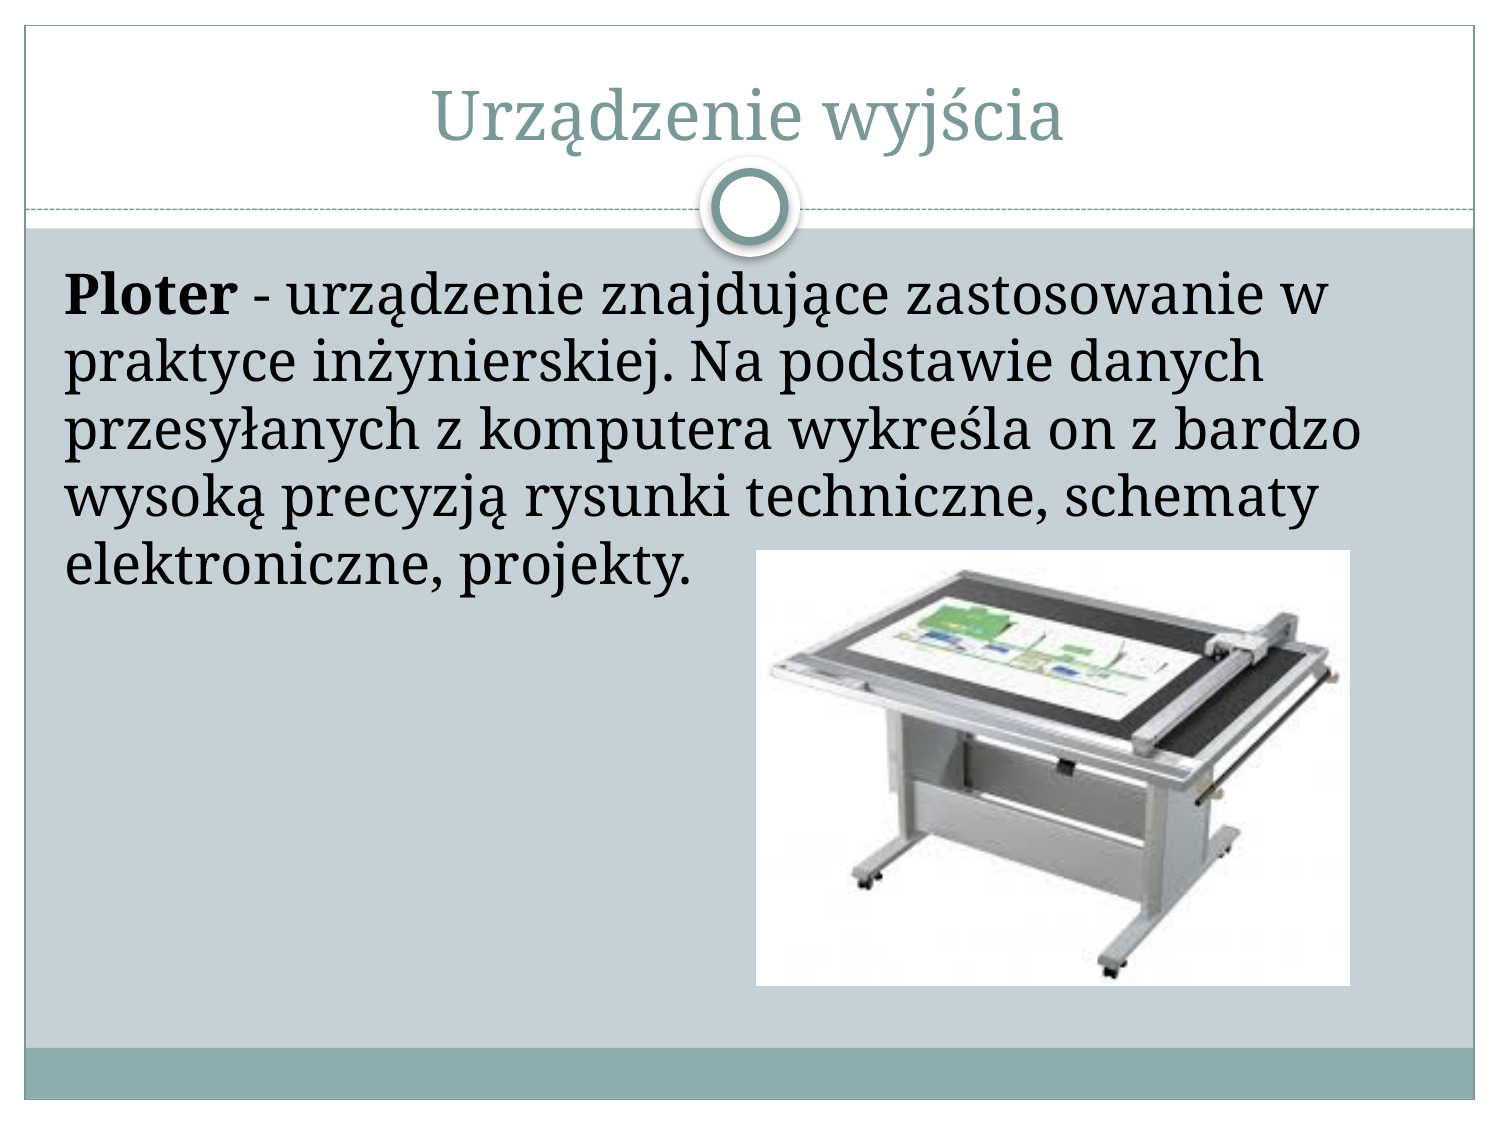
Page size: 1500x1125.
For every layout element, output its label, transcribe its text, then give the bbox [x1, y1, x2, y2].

picture [755, 550, 1350, 986]
title Urządzenie wyjścia [49, 37, 1450, 162]
list Ploter - urządzenie znajdujące zastosowanie w praktyce inżynierskiej. Na podstawie danych przesyłanych z komputera wykreśla on z bardzo wysoką precyzją rysunki techniczne, schematy elektroniczne, projekty. [49, 250, 1445, 622]
